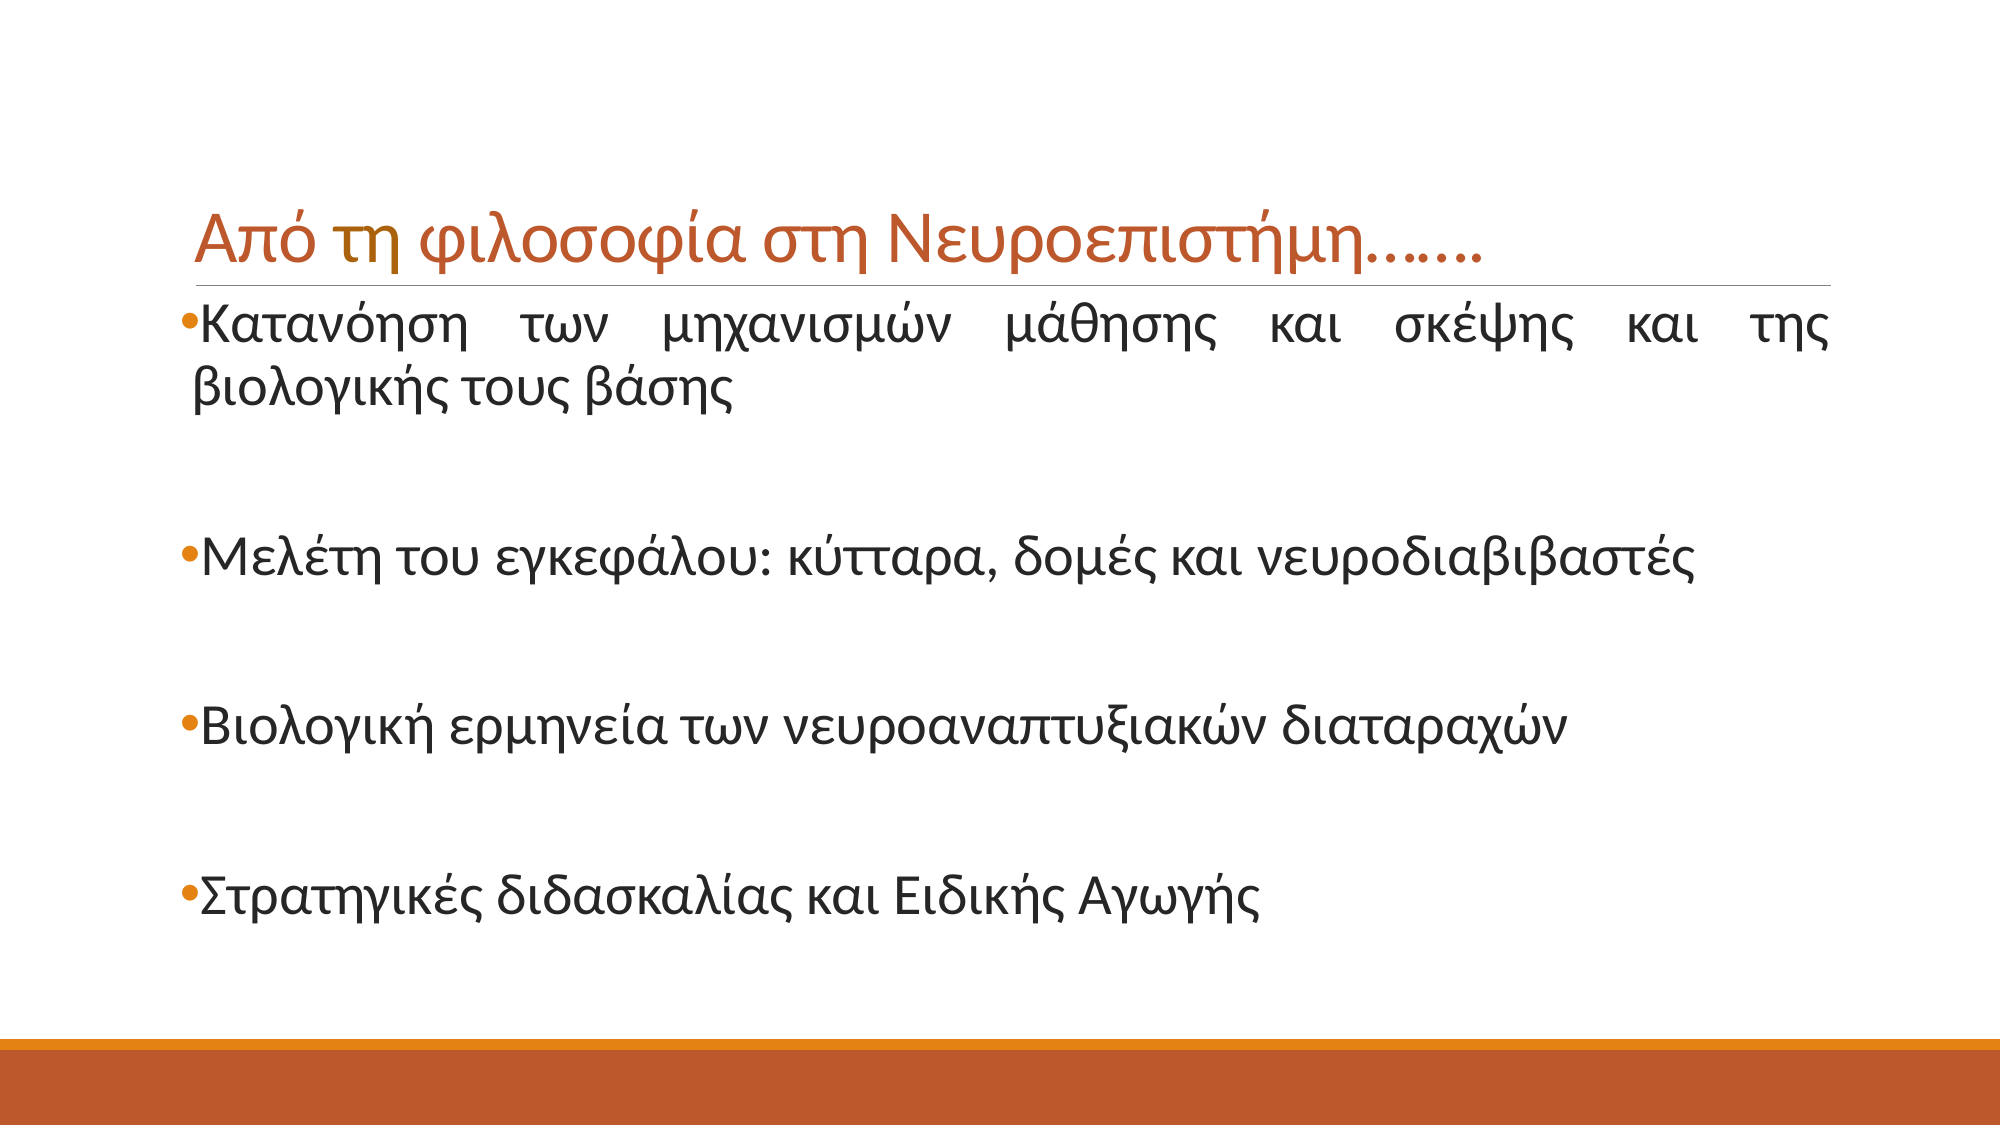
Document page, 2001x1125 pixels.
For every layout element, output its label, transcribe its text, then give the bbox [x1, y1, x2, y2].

title Από τη φιλοσοφία στη Νευροεπιστήμη……. [179, 47, 1830, 284]
list Κατανόηση των μηχανισμών μάθησης και σκέψης και της βιολογικής τους βάσης Μελέτη του εγκεφάλου: κύτταρα, δομές και νευροδιαβιβαστές Βιολογική ερμηνεία των νευροαναπτυξιακών διαταραχών Στρατηγικές διδασκαλίας και Ειδικής Αγωγής [179, 284, 1830, 945]
